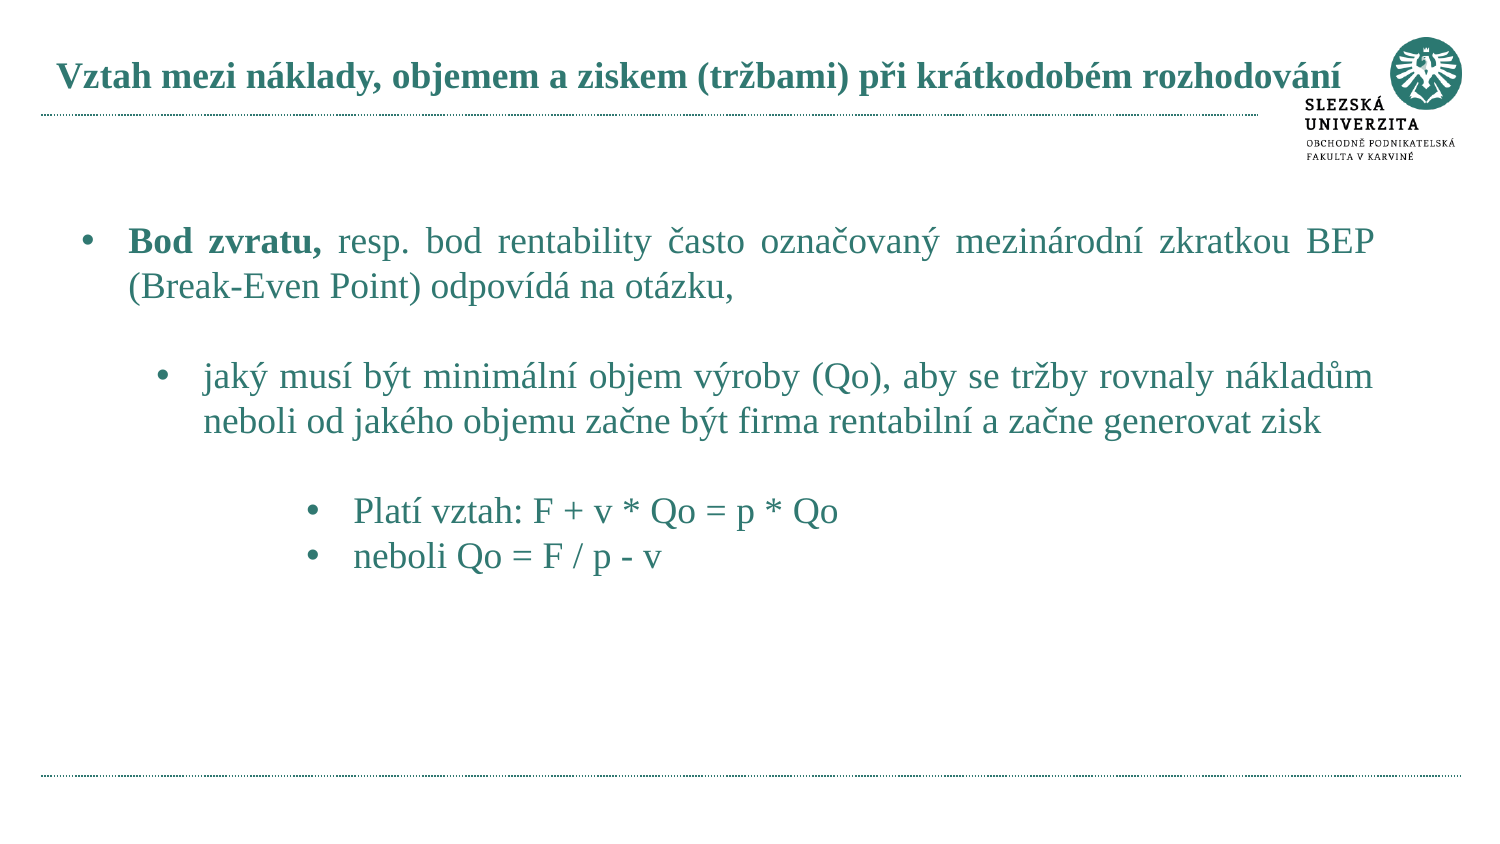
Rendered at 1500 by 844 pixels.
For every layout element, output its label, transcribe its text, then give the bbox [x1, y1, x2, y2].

title Vztah mezi náklady, objemem a ziskem (tržbami) při krátkodobém rozhodování [41, 43, 1447, 162]
text_box Bod zvratu, resp. bod rentability často označovaný mezinárodní zkratkou BEP (Break-Even Point) odpovídá na otázku, jaký musí být minimální objem výroby (Qo), aby se tržby rovnaly nákladům neboli od jakého objemu začne být firma rentabilní a začne generovat zisk Platí vztah: F + v * Qo = p * Qo neboli Qo = F / p - v [66, 209, 1390, 584]
text_box [64, 162, 1329, 682]
picture [1305, 37, 1462, 160]
